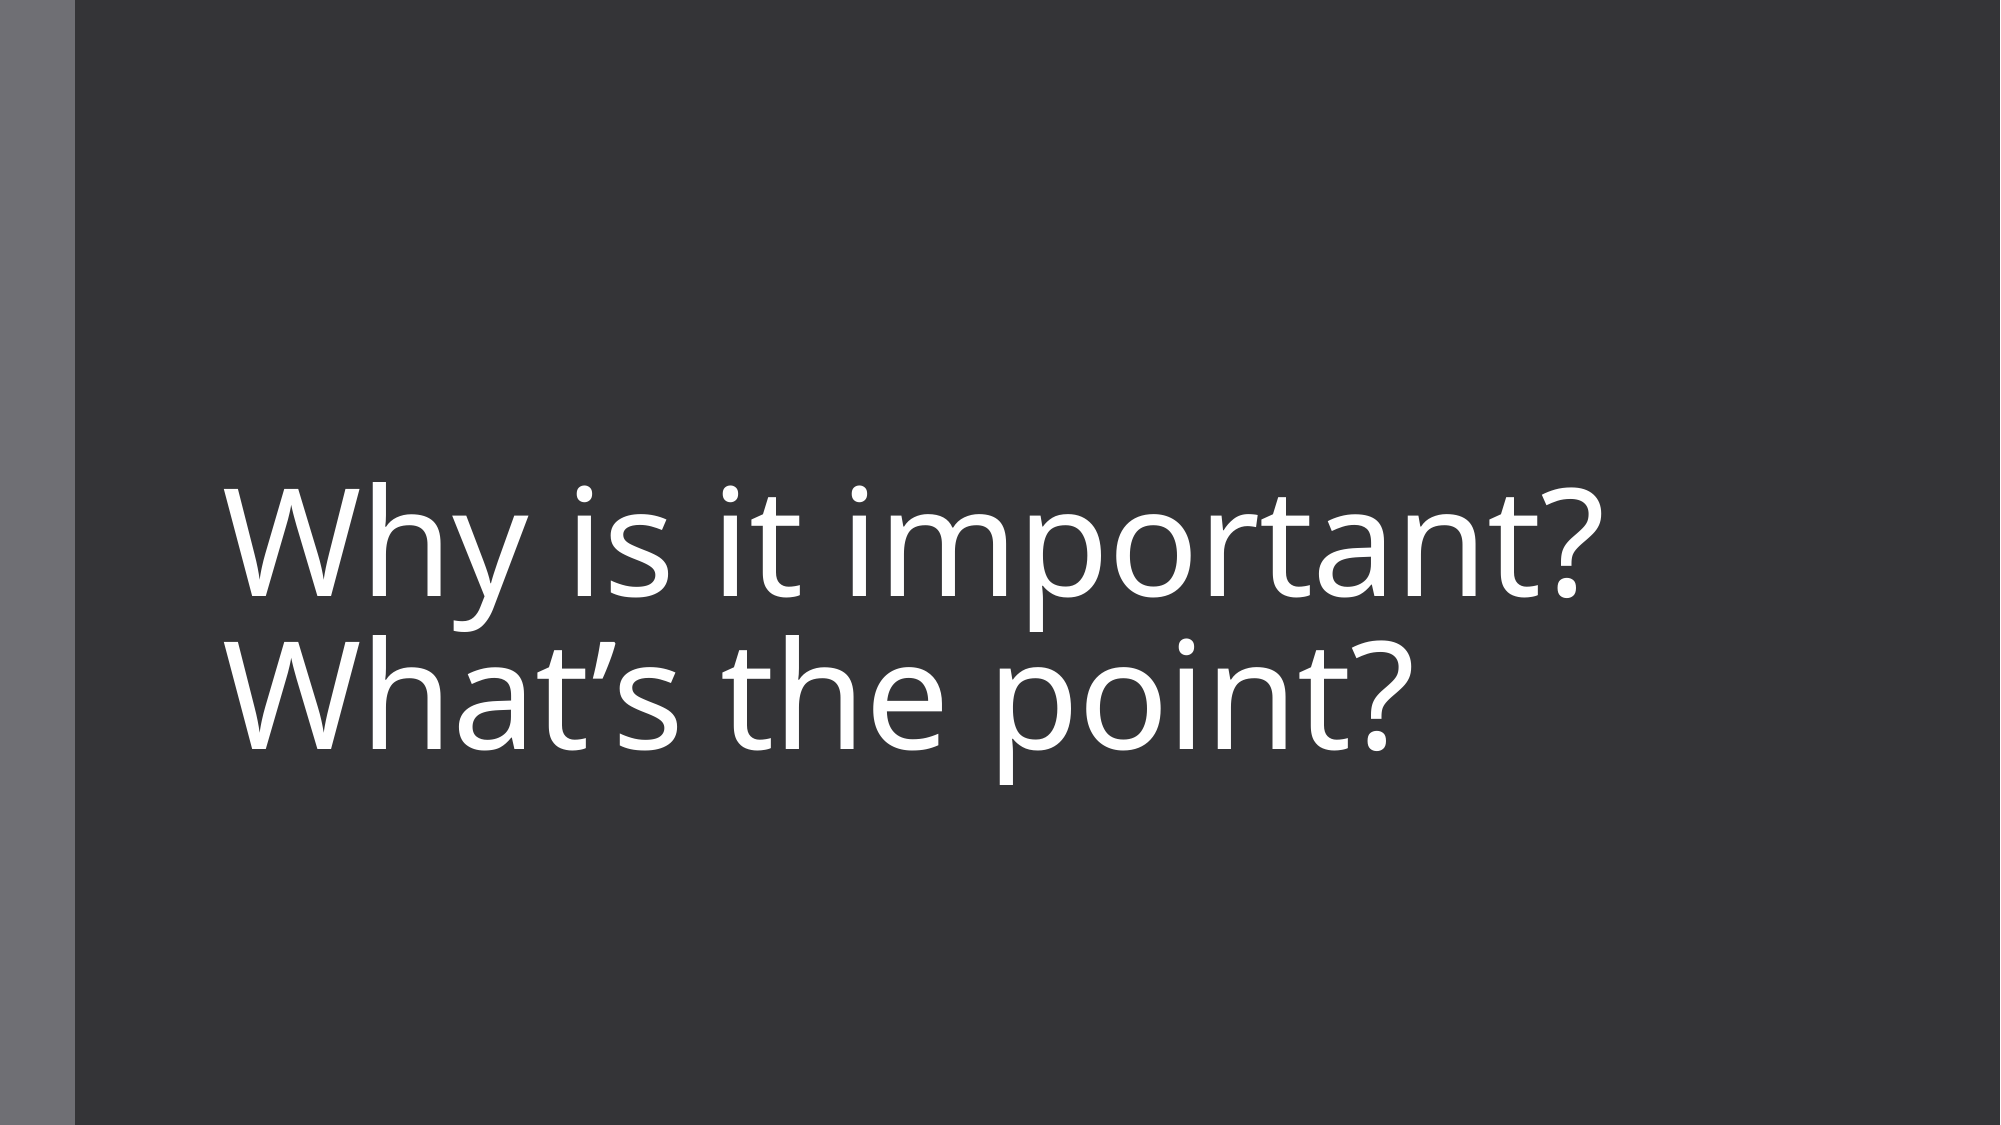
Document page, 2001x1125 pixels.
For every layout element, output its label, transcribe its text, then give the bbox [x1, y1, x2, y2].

title Why is it important? What’s the point? [206, 124, 1752, 788]
